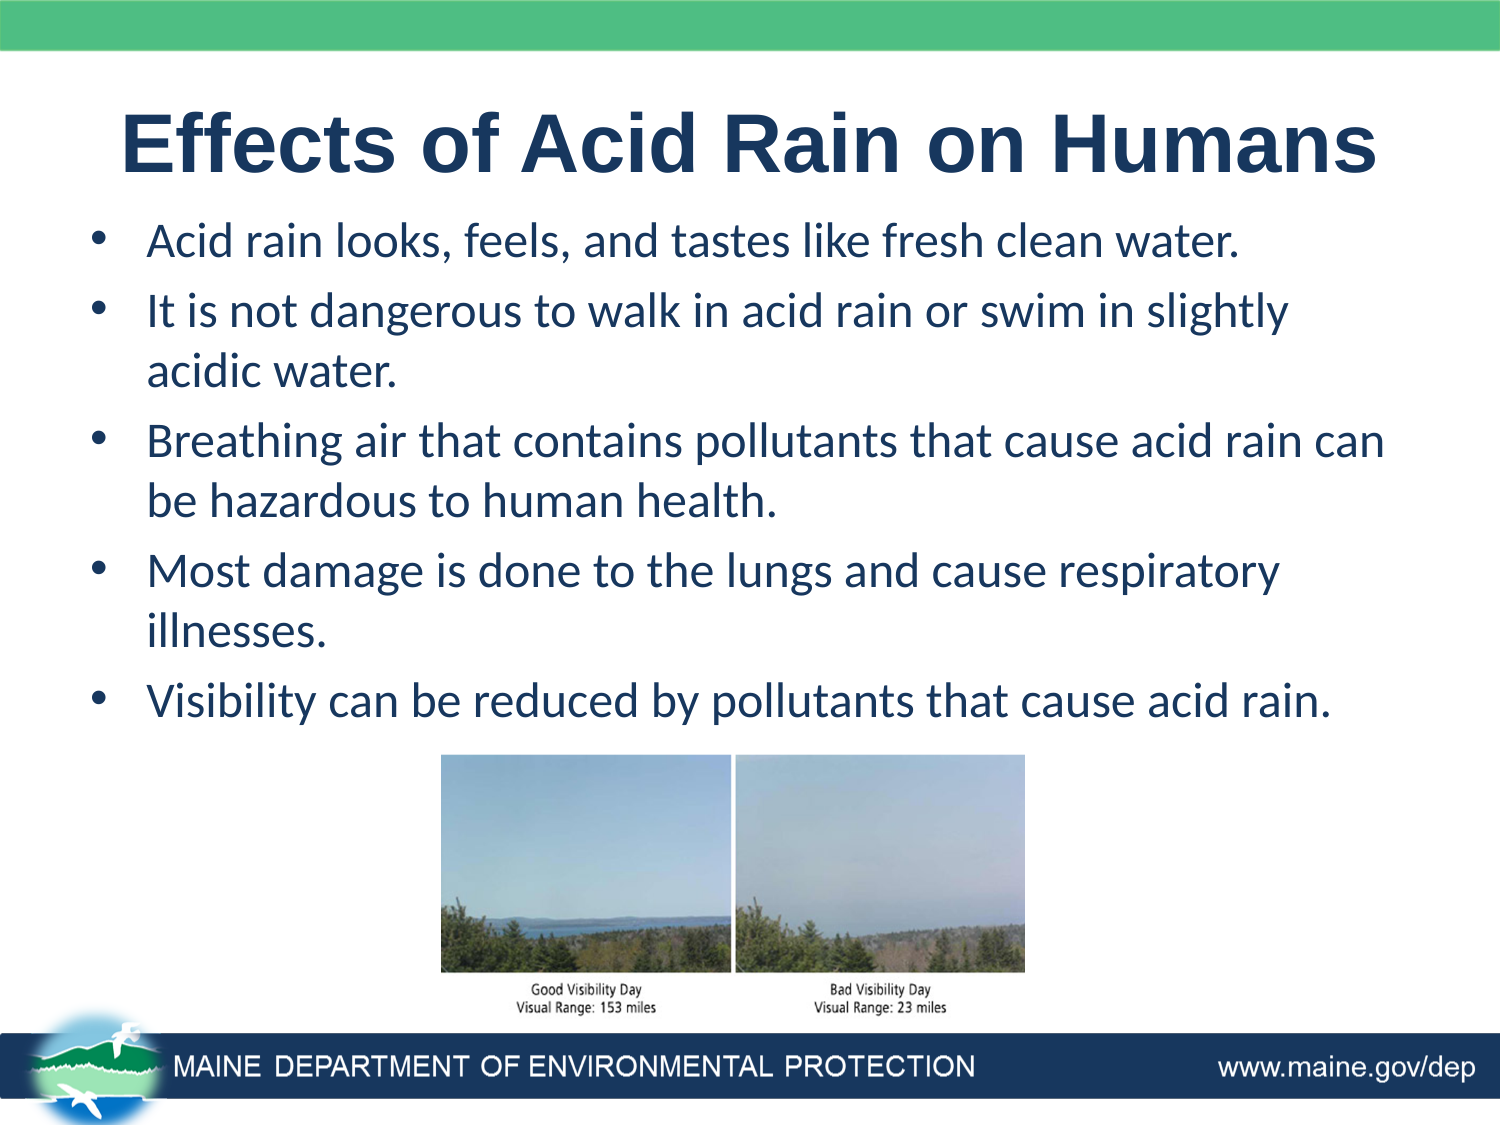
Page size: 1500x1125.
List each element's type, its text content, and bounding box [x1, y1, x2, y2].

title Effects of Acid Rain on Humans [75, 45, 1425, 200]
list Acid rain looks, feels, and tastes like fresh clean water. It is not dangerous to walk in acid rain or swim in slightly acidic water. Breathing air that contains pollutants that cause acid rain can be hazardous to human health. Most damage is done to the lungs and cause respiratory illnesses. Visibility can be reduced by pollutants that cause acid rain. [75, 200, 1425, 943]
picture [0, 0, 1500, 53]
picture [0, 749, 1500, 1125]
